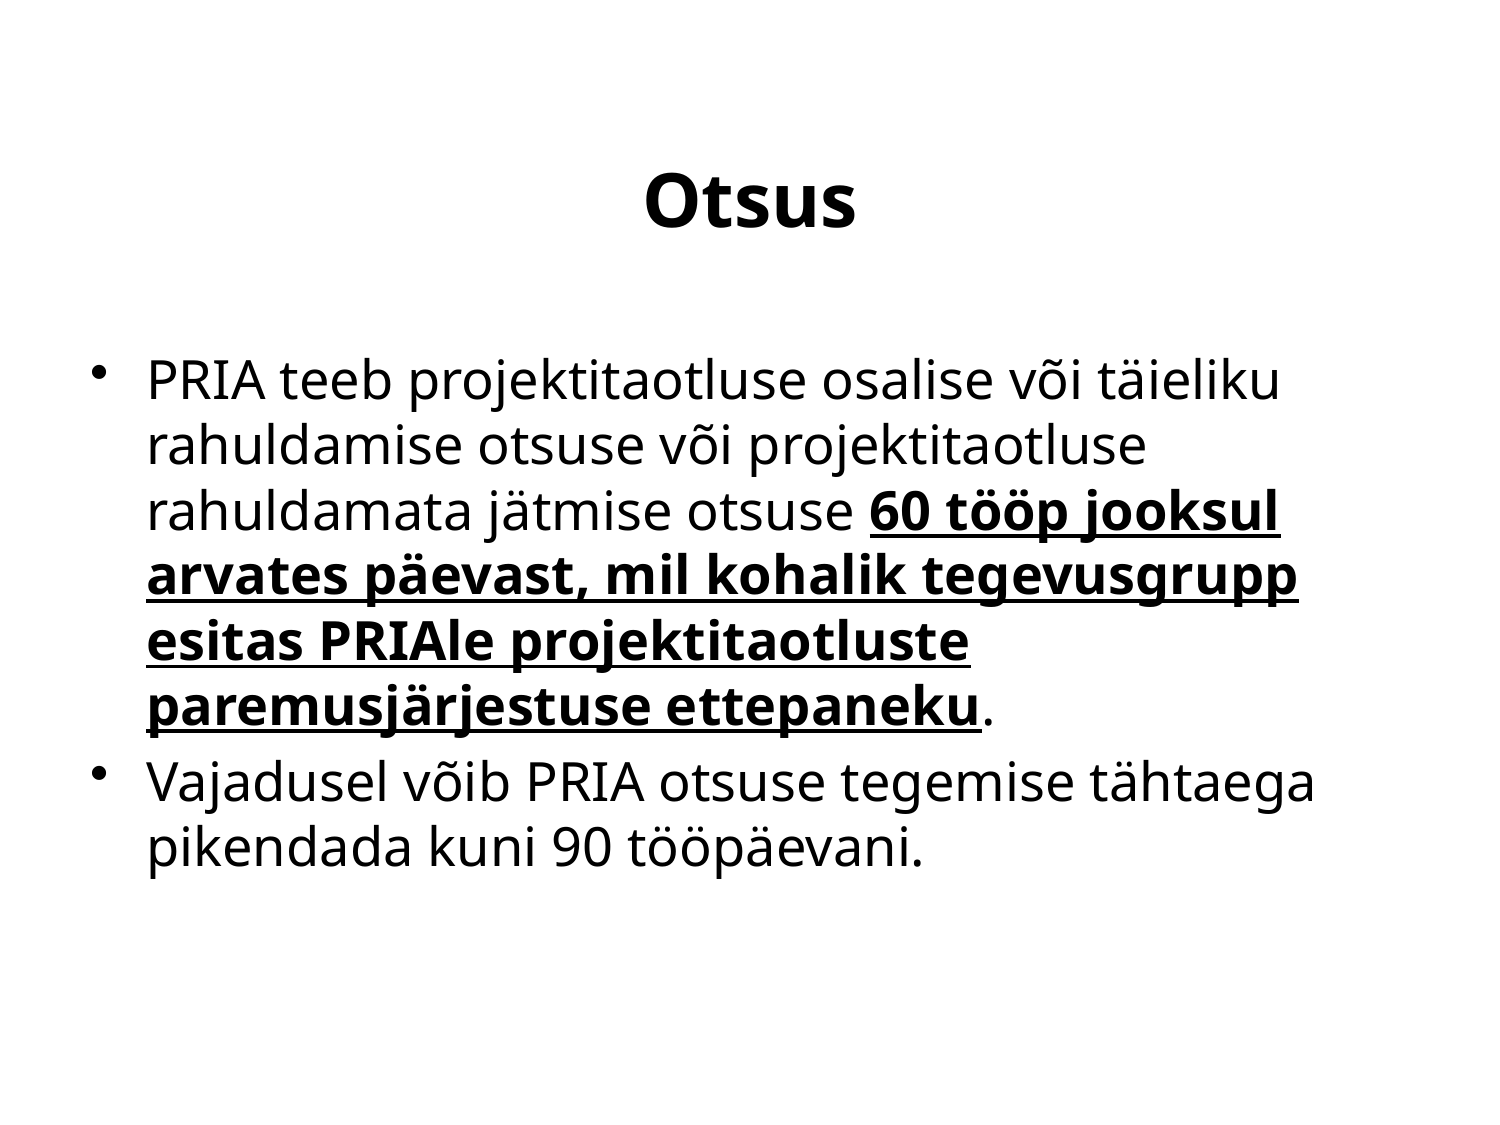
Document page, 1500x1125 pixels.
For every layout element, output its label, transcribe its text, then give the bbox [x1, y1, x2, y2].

list PRIA teeb projektitaotluse osalise või täieliku rahuldamise otsuse või projektitaotluse rahuldamata jätmise otsuse 60 tööp jooksul arvates päevast, mil kohalik tegevusgrupp esitas PRIAle projektitaotluste paremusjärjestuse ettepaneku. Vajadusel võib PRIA otsuse tegemise tähtaega pikendada kuni 90 tööpäevani. [75, 338, 1425, 1071]
title Otsus [75, 103, 1425, 291]
